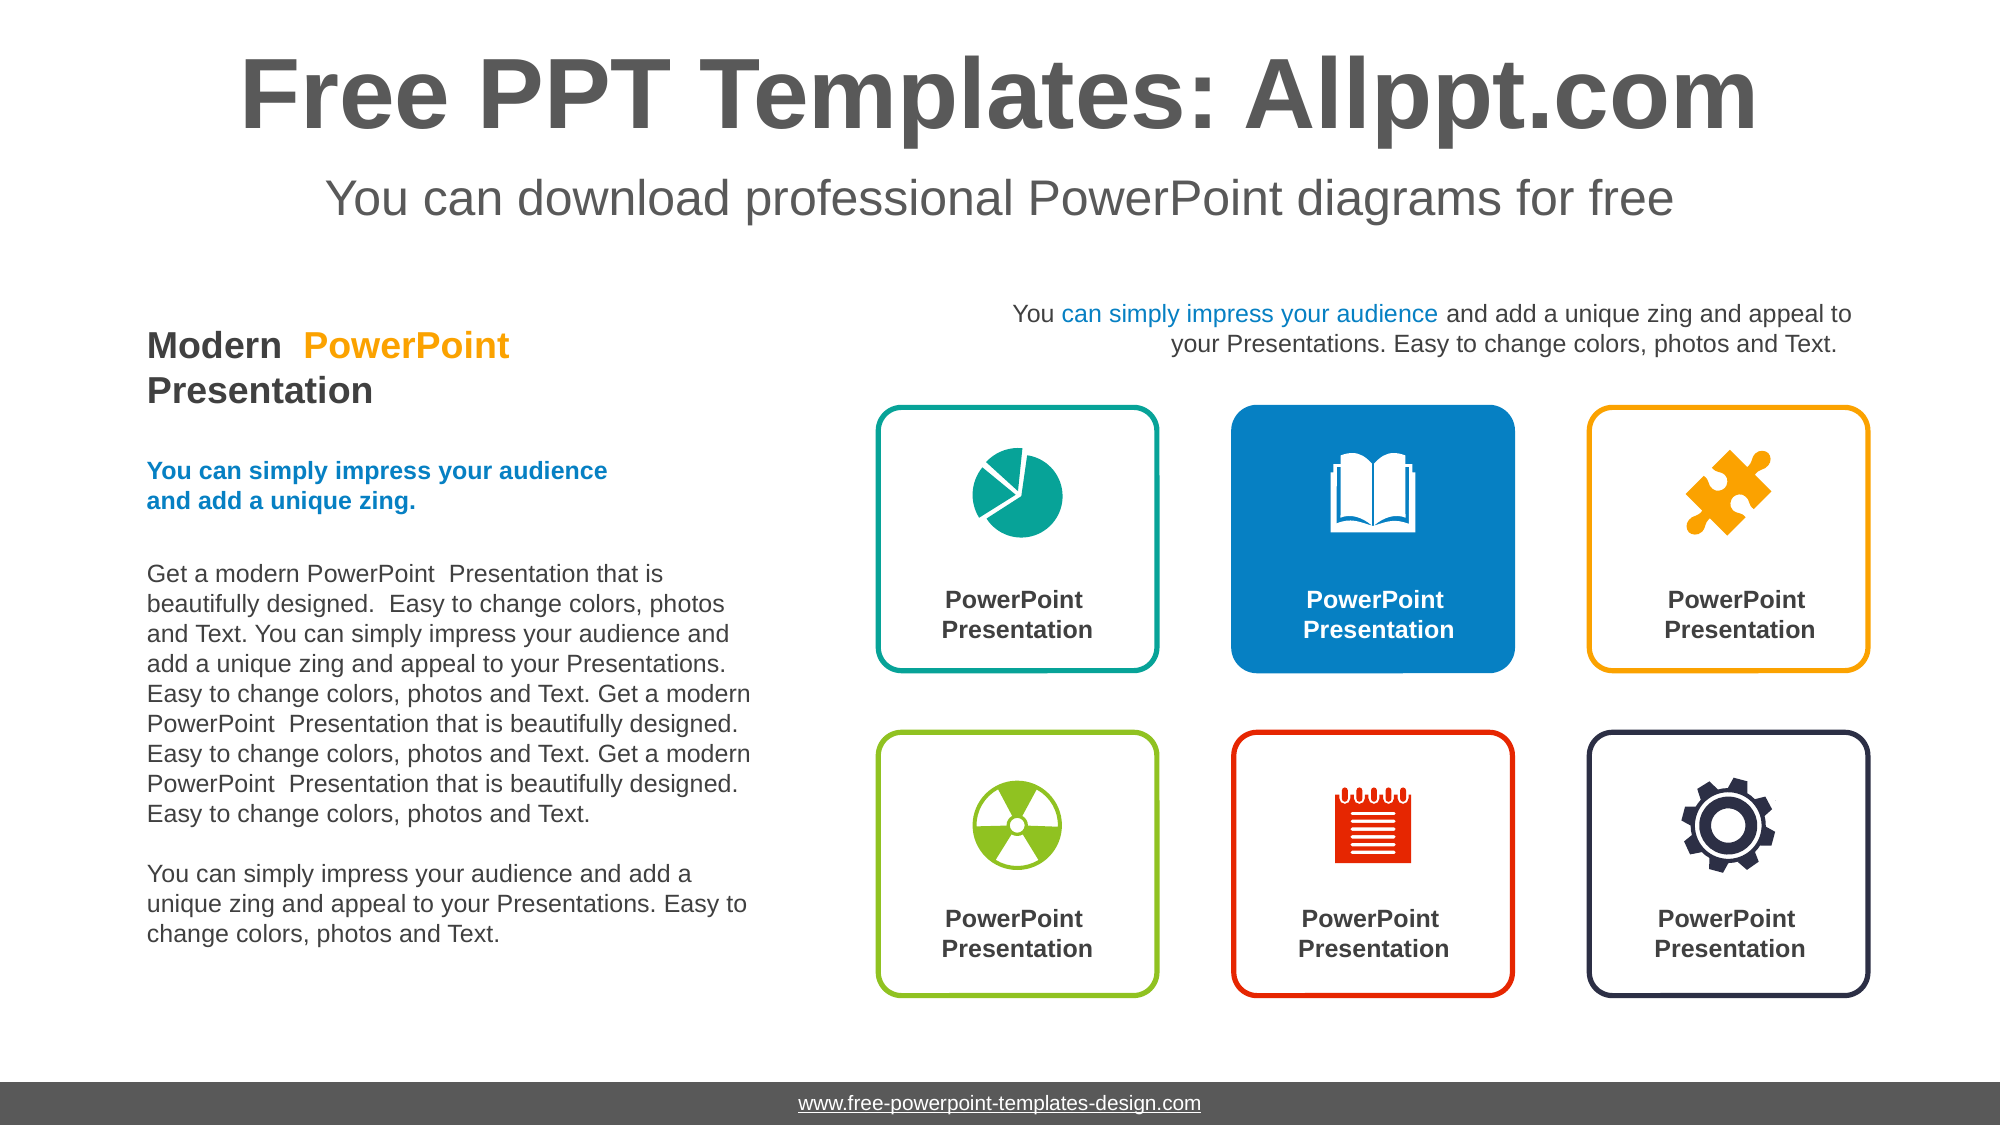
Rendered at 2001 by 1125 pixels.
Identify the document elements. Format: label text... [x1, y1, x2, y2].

text_box PowerPoint Presentation [889, 576, 1146, 651]
text_box [1680, 776, 1777, 874]
text_box [1334, 786, 1413, 865]
text_box [1588, 731, 1870, 997]
text_box PowerPoint Presentation [1251, 576, 1507, 651]
text_box [1232, 406, 1514, 672]
text_box PowerPoint Presentation [1602, 895, 1858, 971]
text_box [1329, 451, 1417, 534]
text_box PowerPoint Presentation [1246, 895, 1502, 971]
text_box PowerPoint Presentation [1612, 576, 1868, 651]
text_box [877, 406, 1158, 672]
text_box [971, 779, 1063, 872]
text_box Get a modern PowerPoint Presentation that is beautifully designed. Easy to change colors, photos and Text. You can simply impress your audience and add a unique zing and appeal to your Presentations. Easy to change colors, photos and Text. Get a modern PowerPoint Presentation that is beautifully designed. Easy to change colors, photos and Text. Get a modern PowerPoint Presentation that is beautifully designed. Easy to change colors, photos and Text. You can simply impress your audience and add a unique zing and appeal to your Presentations. Easy to change colors, photos and Text. [132, 550, 787, 955]
text_box www.free-powerpoint-templates-design.com [0, 1082, 2000, 1123]
list You can download professional PowerPoint diagrams for free [0, 164, 2000, 234]
text_box [1684, 448, 1773, 538]
text_box You can simply impress your audience and add a unique zing. [131, 447, 669, 522]
text_box [1588, 406, 1870, 672]
text_box PowerPoint Presentation [889, 895, 1146, 971]
text_box Modern PowerPoint Presentation [132, 313, 593, 419]
text_box You can simply impress your audience and add a unique zing and appeal to your Presentations. Easy to change colors, photos and Text. [954, 290, 1868, 365]
text_box [1232, 731, 1514, 997]
text_box [971, 446, 1064, 539]
title Free PPT Templates: Allppt.com [0, 32, 2000, 161]
text_box [877, 731, 1158, 997]
